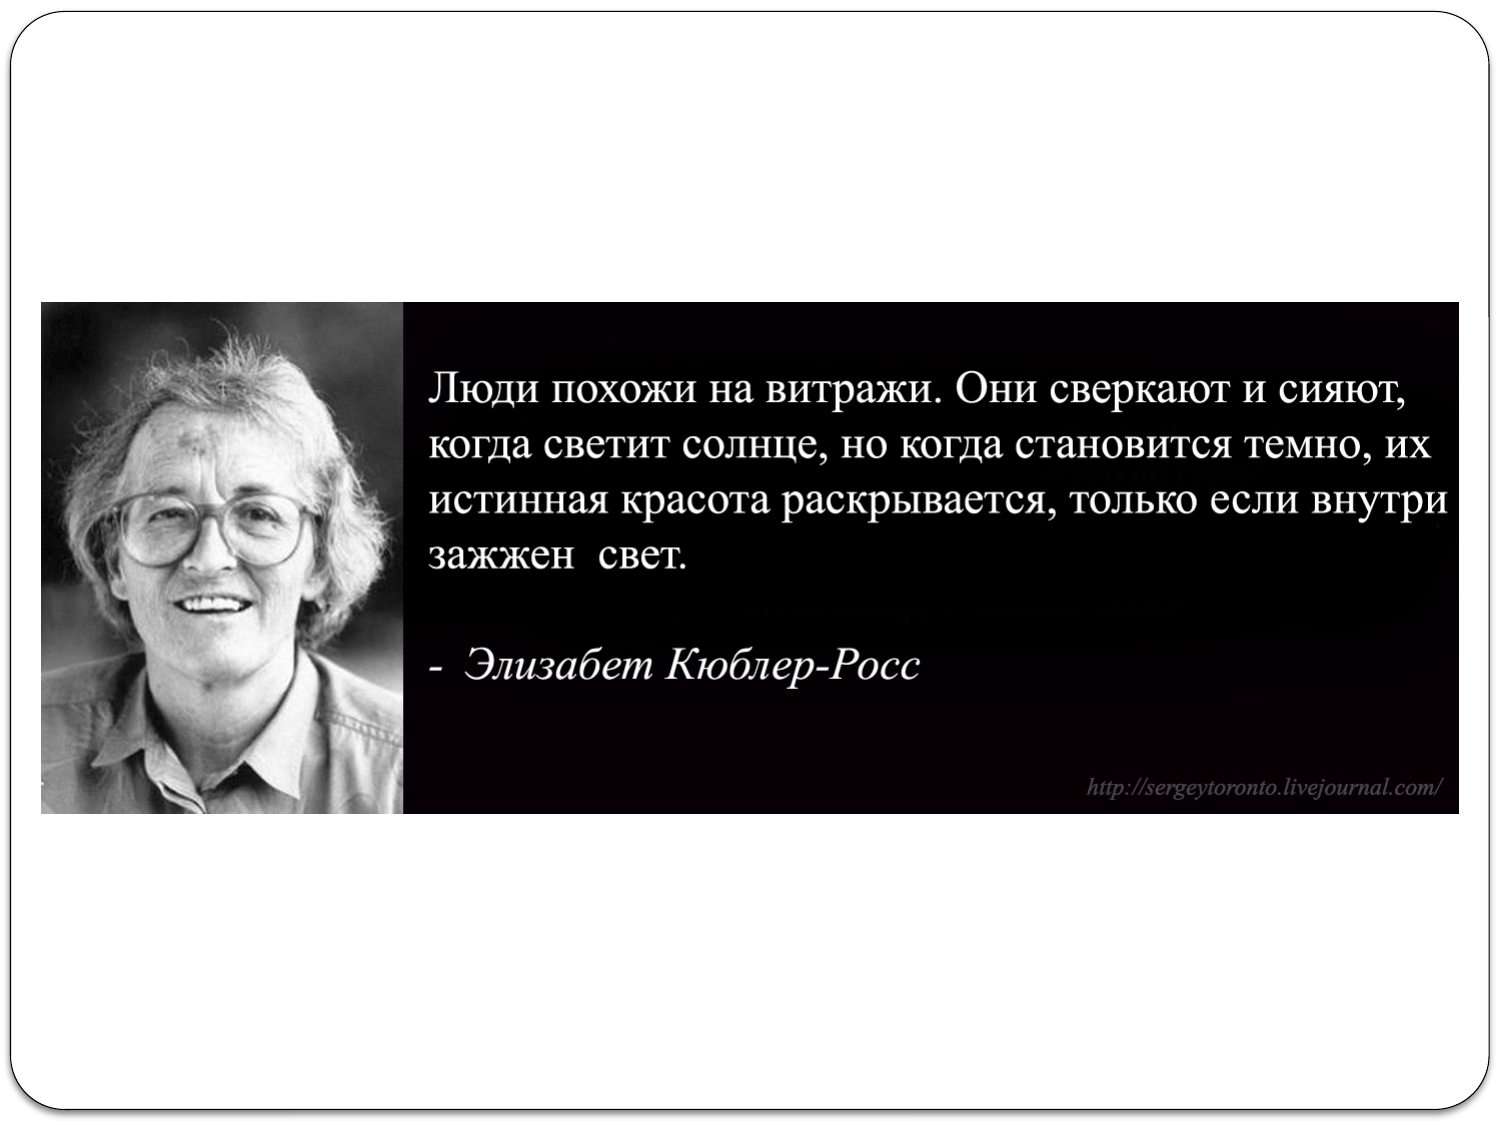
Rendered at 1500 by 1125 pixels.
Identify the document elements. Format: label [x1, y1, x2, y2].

picture [41, 302, 1459, 814]
